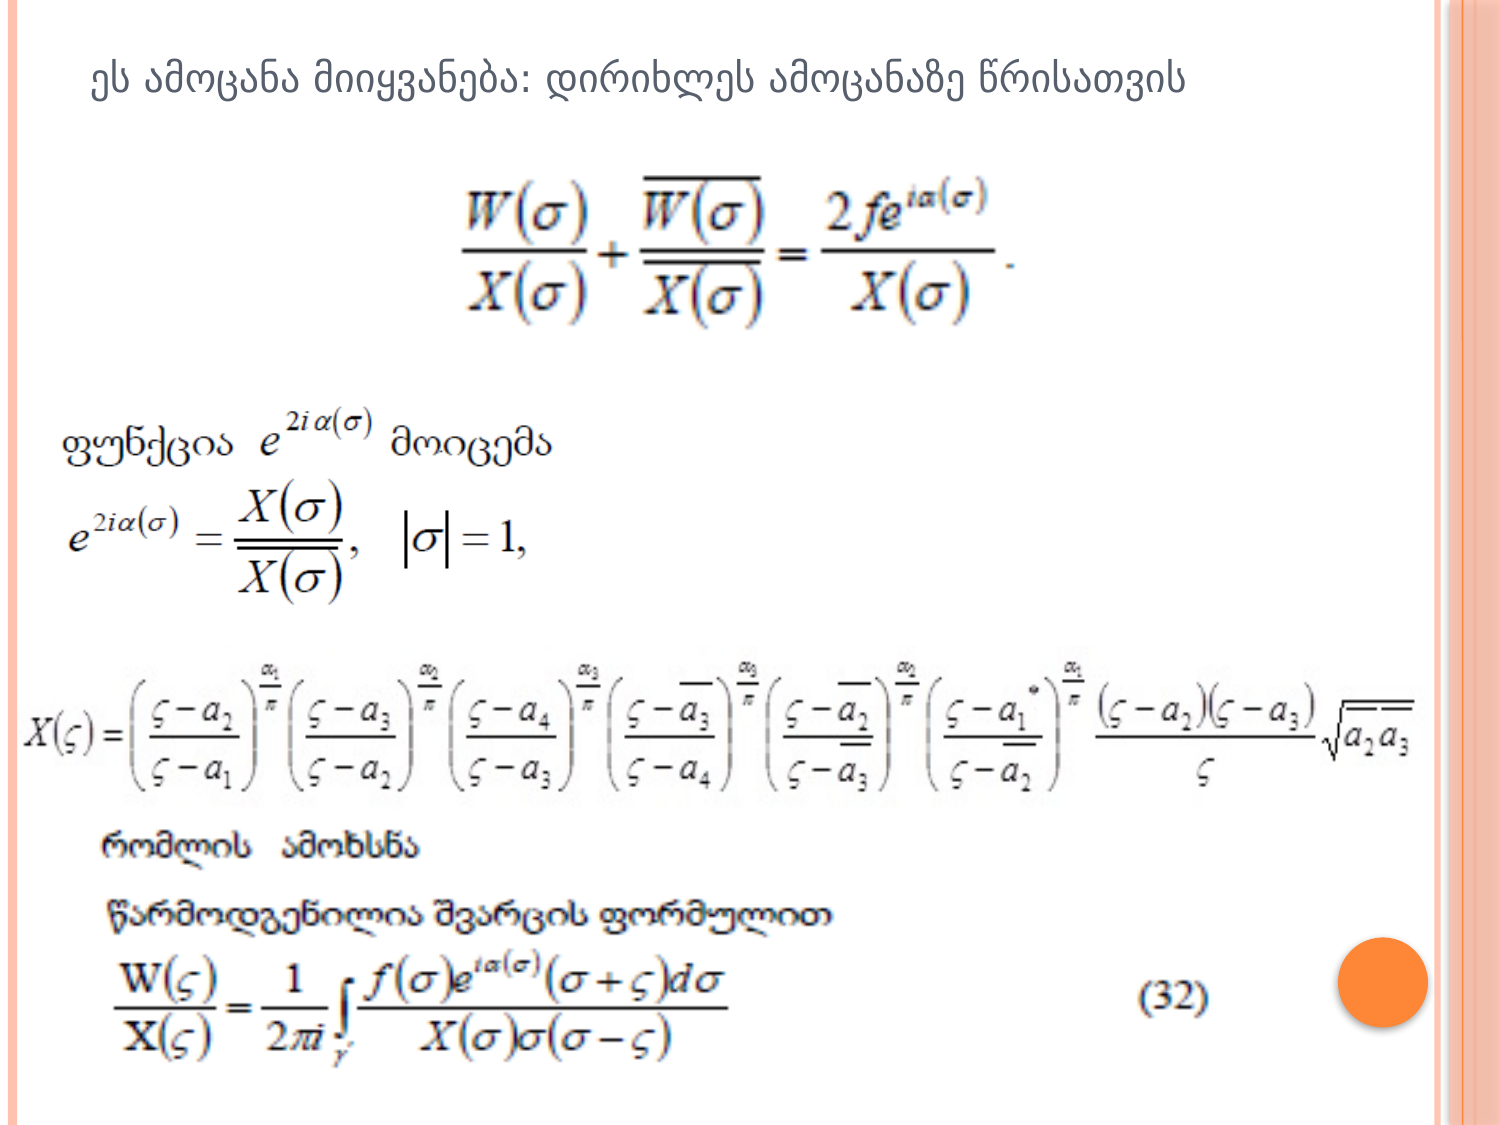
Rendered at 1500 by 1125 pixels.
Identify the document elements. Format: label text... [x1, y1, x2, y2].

picture [18, 644, 1426, 877]
picture [436, 174, 1038, 338]
text_box ეს ამოცანა მიიყვანება: დირიხლეს ამოცანაზე წრისათვის [75, 45, 1400, 138]
picture [1115, 962, 1226, 1042]
picture [36, 399, 574, 615]
picture [99, 886, 851, 1077]
